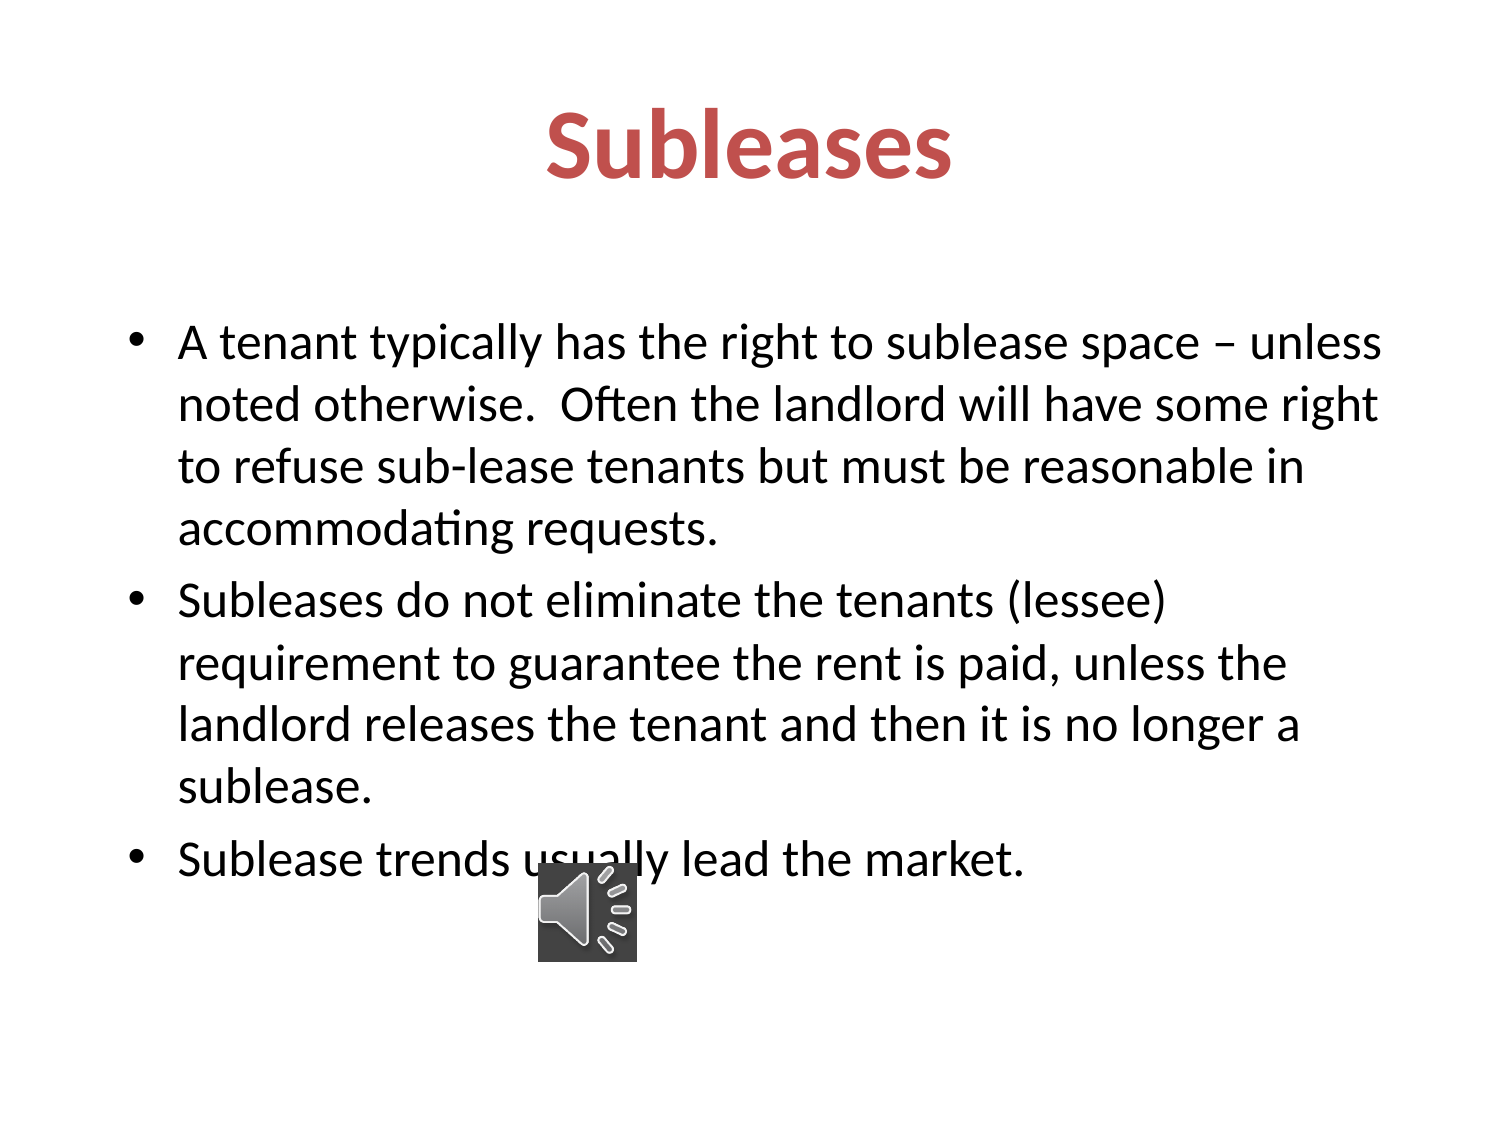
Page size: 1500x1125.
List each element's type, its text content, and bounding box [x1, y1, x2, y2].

picture [537, 862, 638, 963]
list A tenant typically has the right to sublease space – unless noted otherwise. Often the landlord will have some right to refuse sub-lease tenants but must be reasonable in accommodating requests. Subleases do not eliminate the tenants (lessee) requirement to guarantee the rent is paid, unless the landlord releases the tenant and then it is no longer a sublease. Sublease trends usually lead the market. [112, 299, 1450, 900]
title Subleases [75, 45, 1425, 233]
